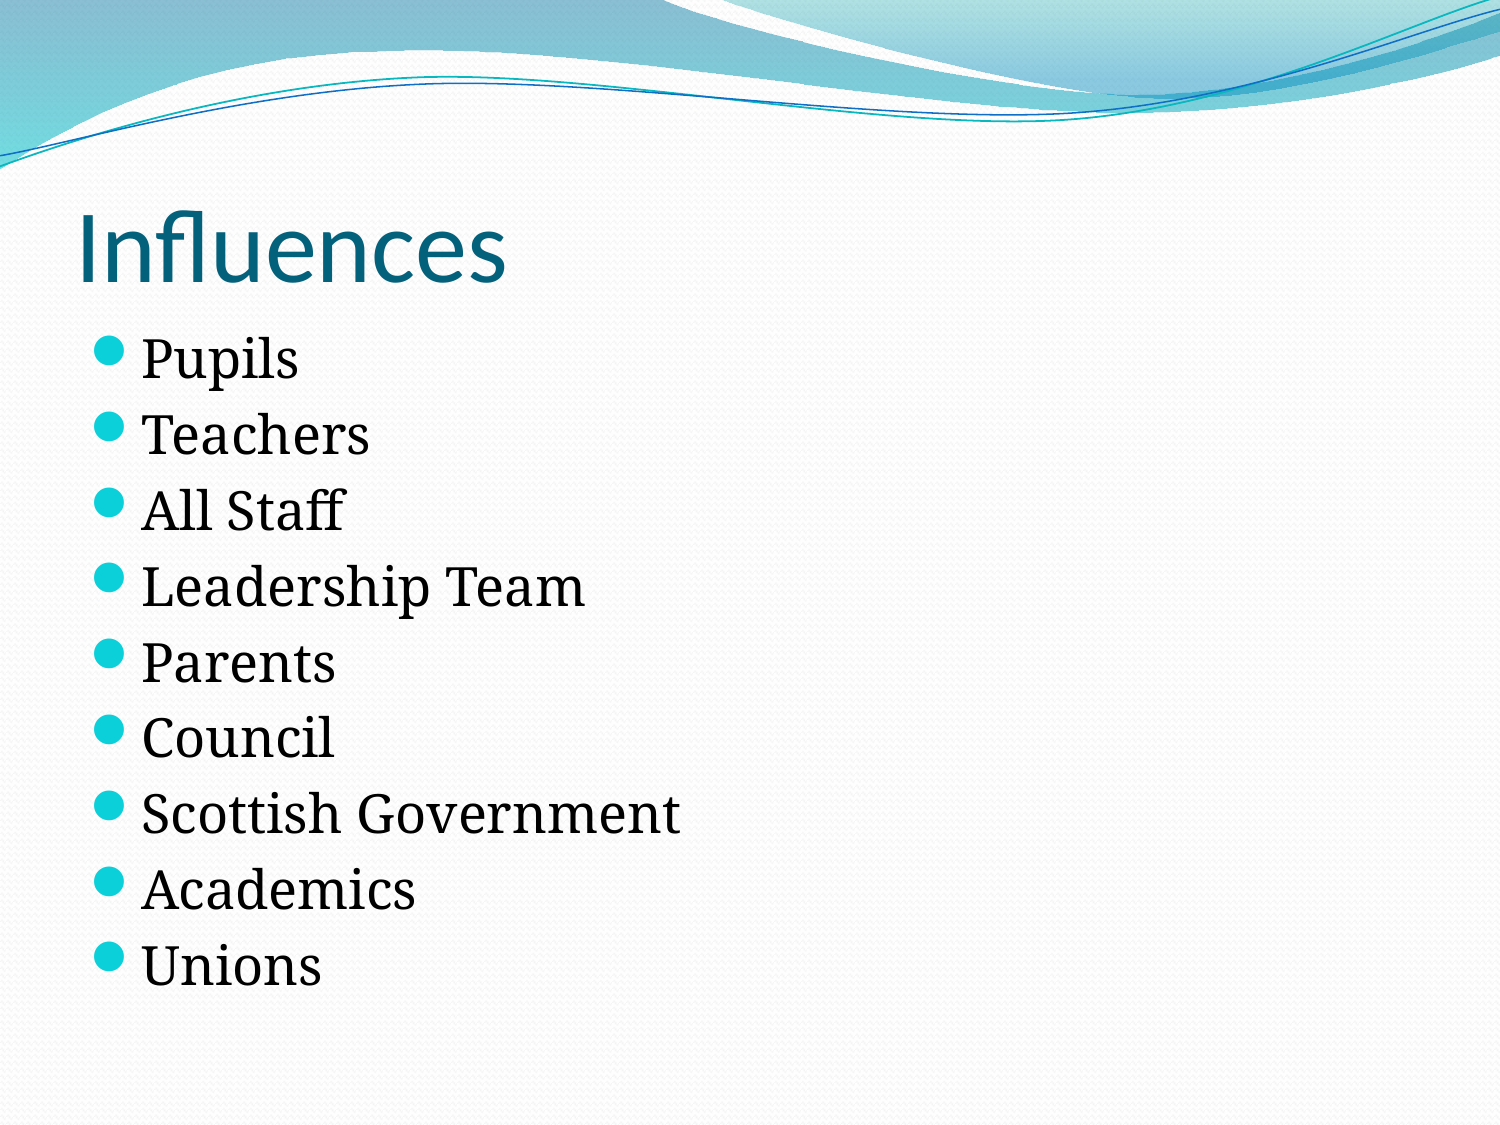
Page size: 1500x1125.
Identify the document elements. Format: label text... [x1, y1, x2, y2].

title Influences [75, 115, 1425, 303]
list Pupils Teachers All Staff Leadership Team Parents Council Scottish Government Academics Unions [75, 317, 1425, 1038]
